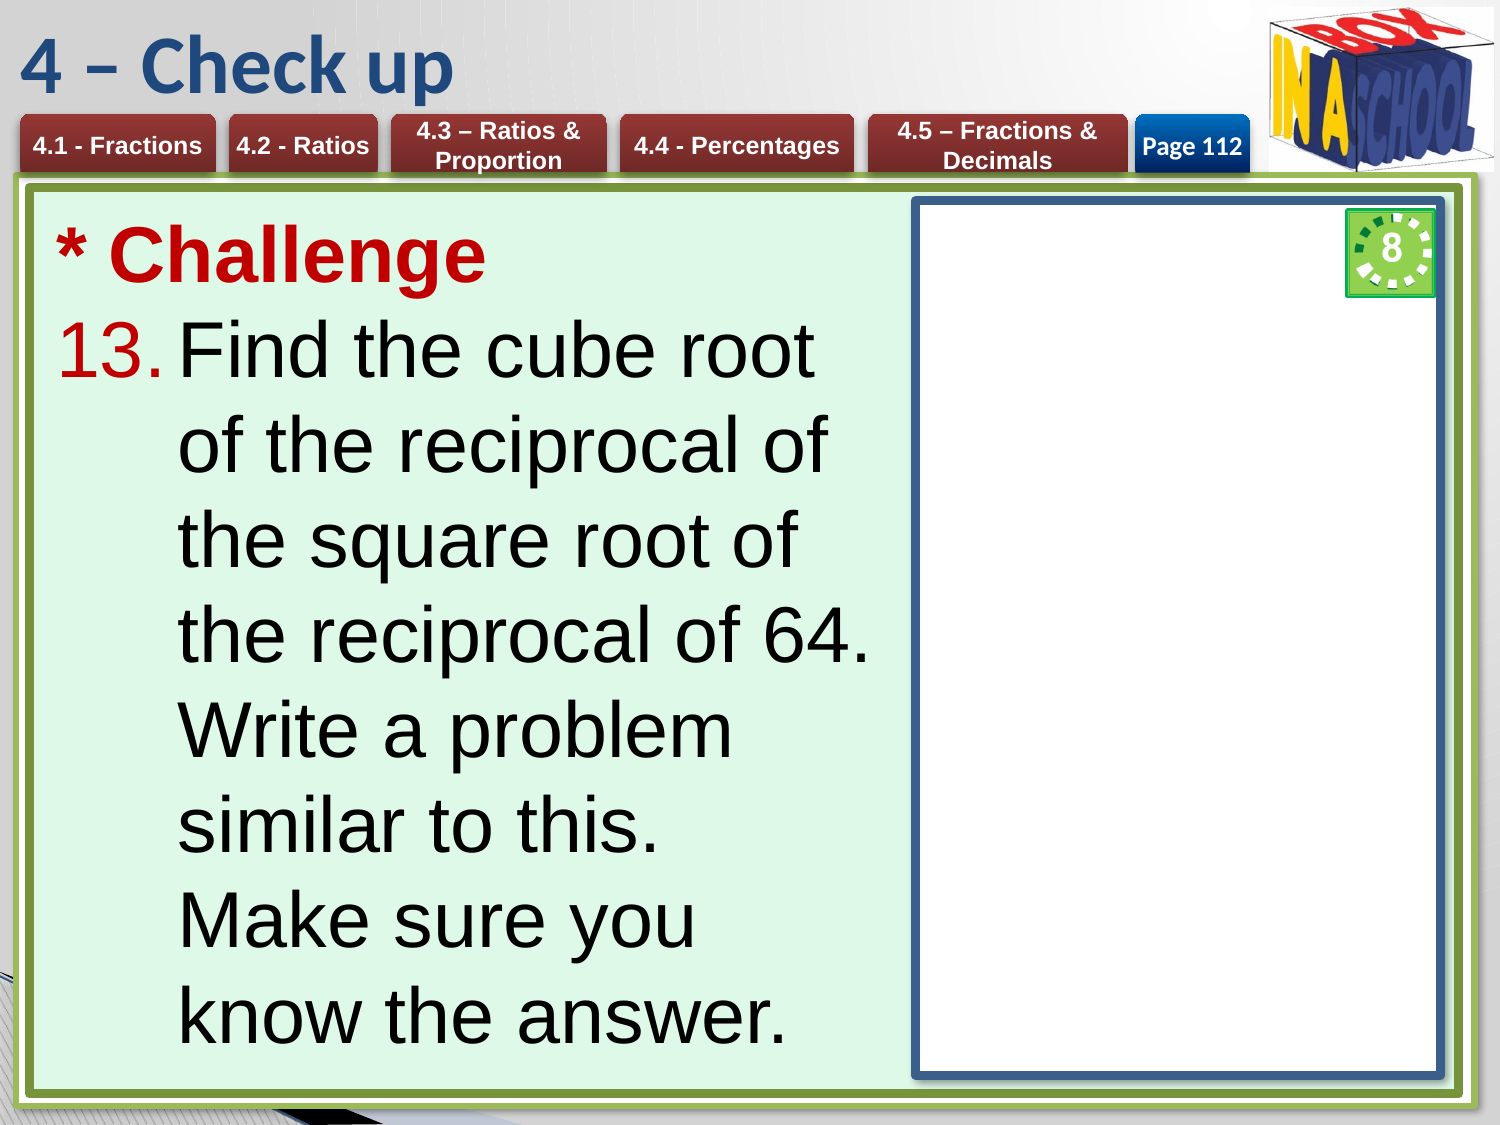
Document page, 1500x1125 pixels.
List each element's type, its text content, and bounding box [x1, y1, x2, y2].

picture [1269, 7, 1495, 172]
text_box * Challenge Find the cube root of the reciprocal of the square root of the reciprocal of 64. Write a problem similar to this. Make sure you know the answer. [41, 196, 904, 1067]
picture [1344, 207, 1436, 299]
picture [281, 1114, 303, 1125]
title 4 – Check up [5, 7, 1247, 114]
text_box Page 112 [1135, 114, 1250, 173]
